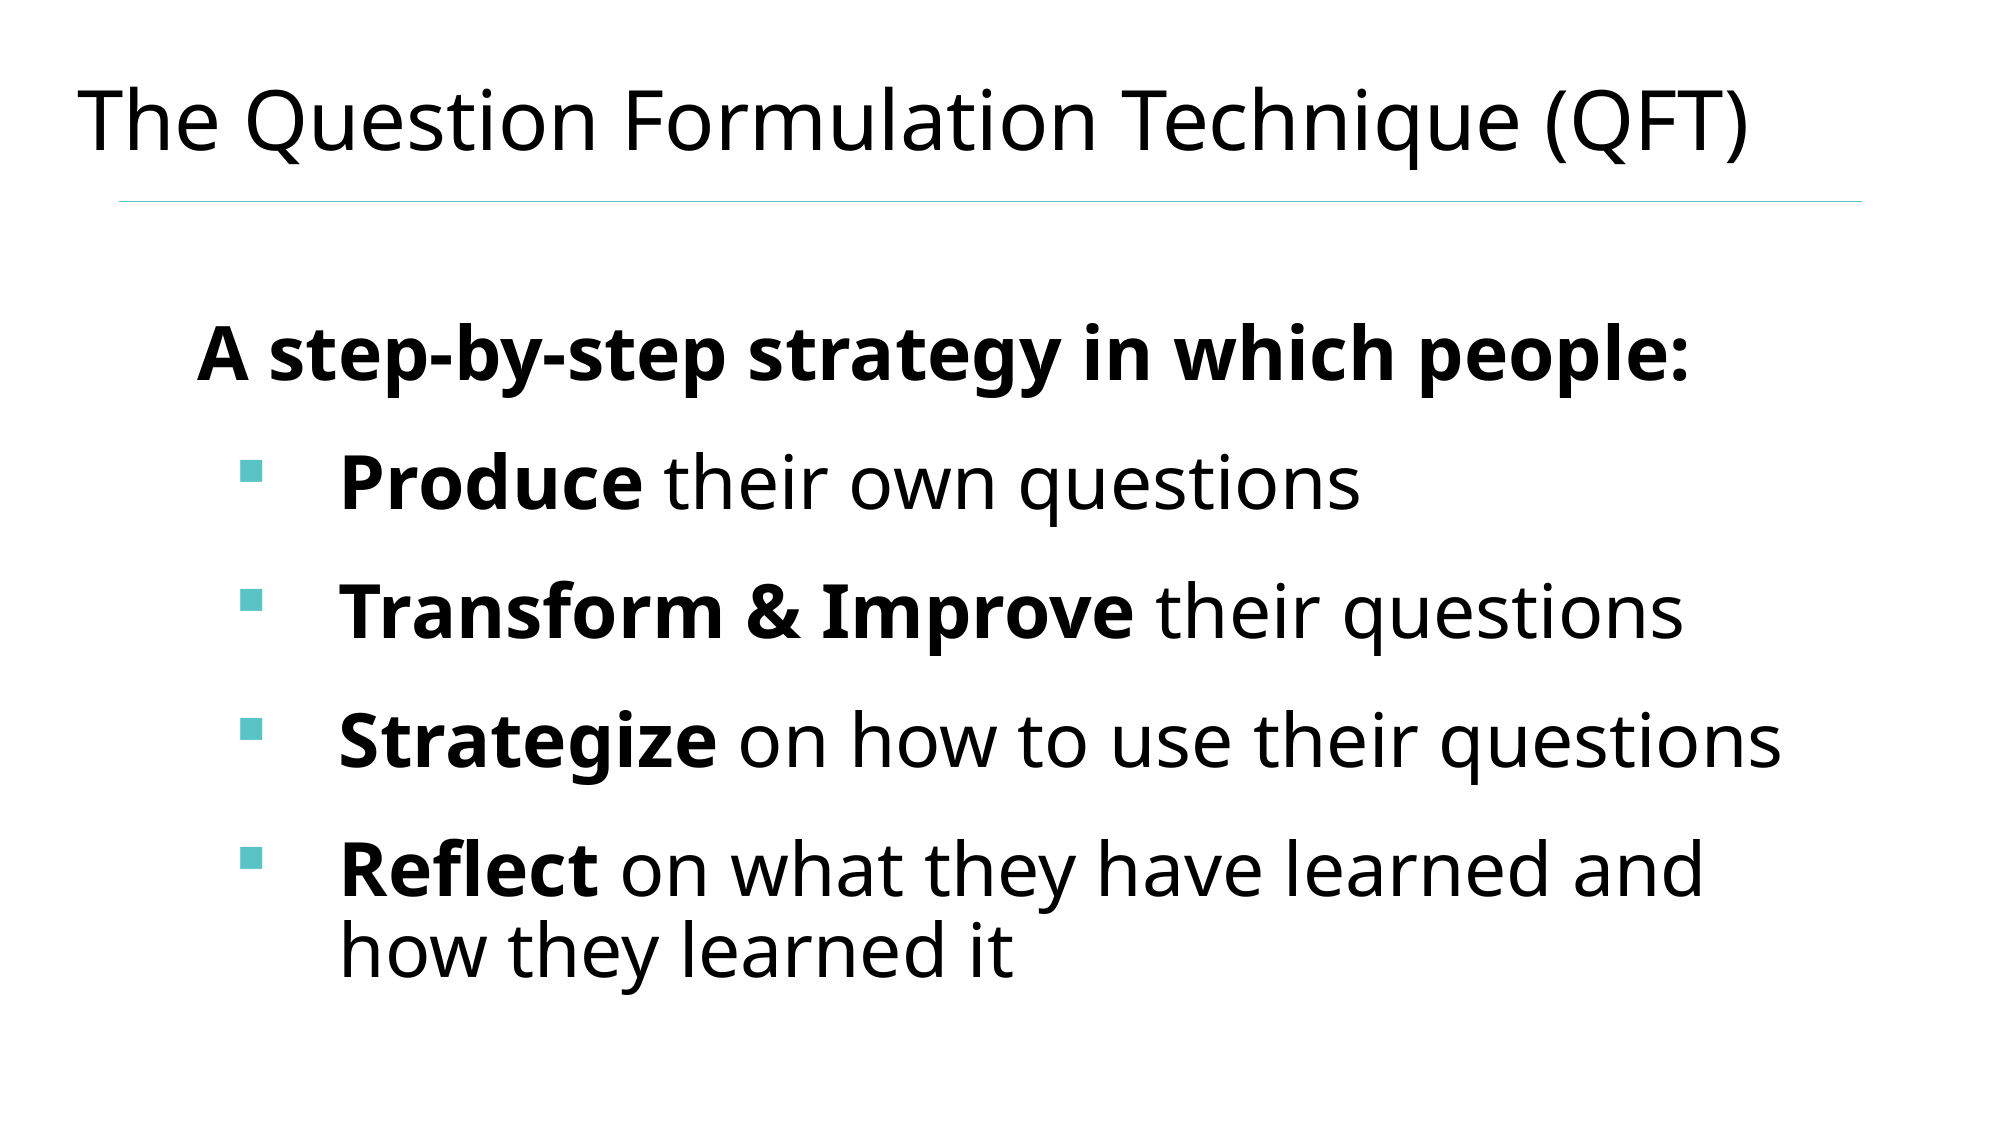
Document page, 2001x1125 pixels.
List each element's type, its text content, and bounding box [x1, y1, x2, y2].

list A step-by-step strategy in which people: Produce their own questions Transform & Improve their questions Strategize on how to use their questions Reflect on what they have learned and how they learned it [144, 308, 1883, 1018]
title The Question Formulation Technique (QFT) [62, 15, 2000, 233]
